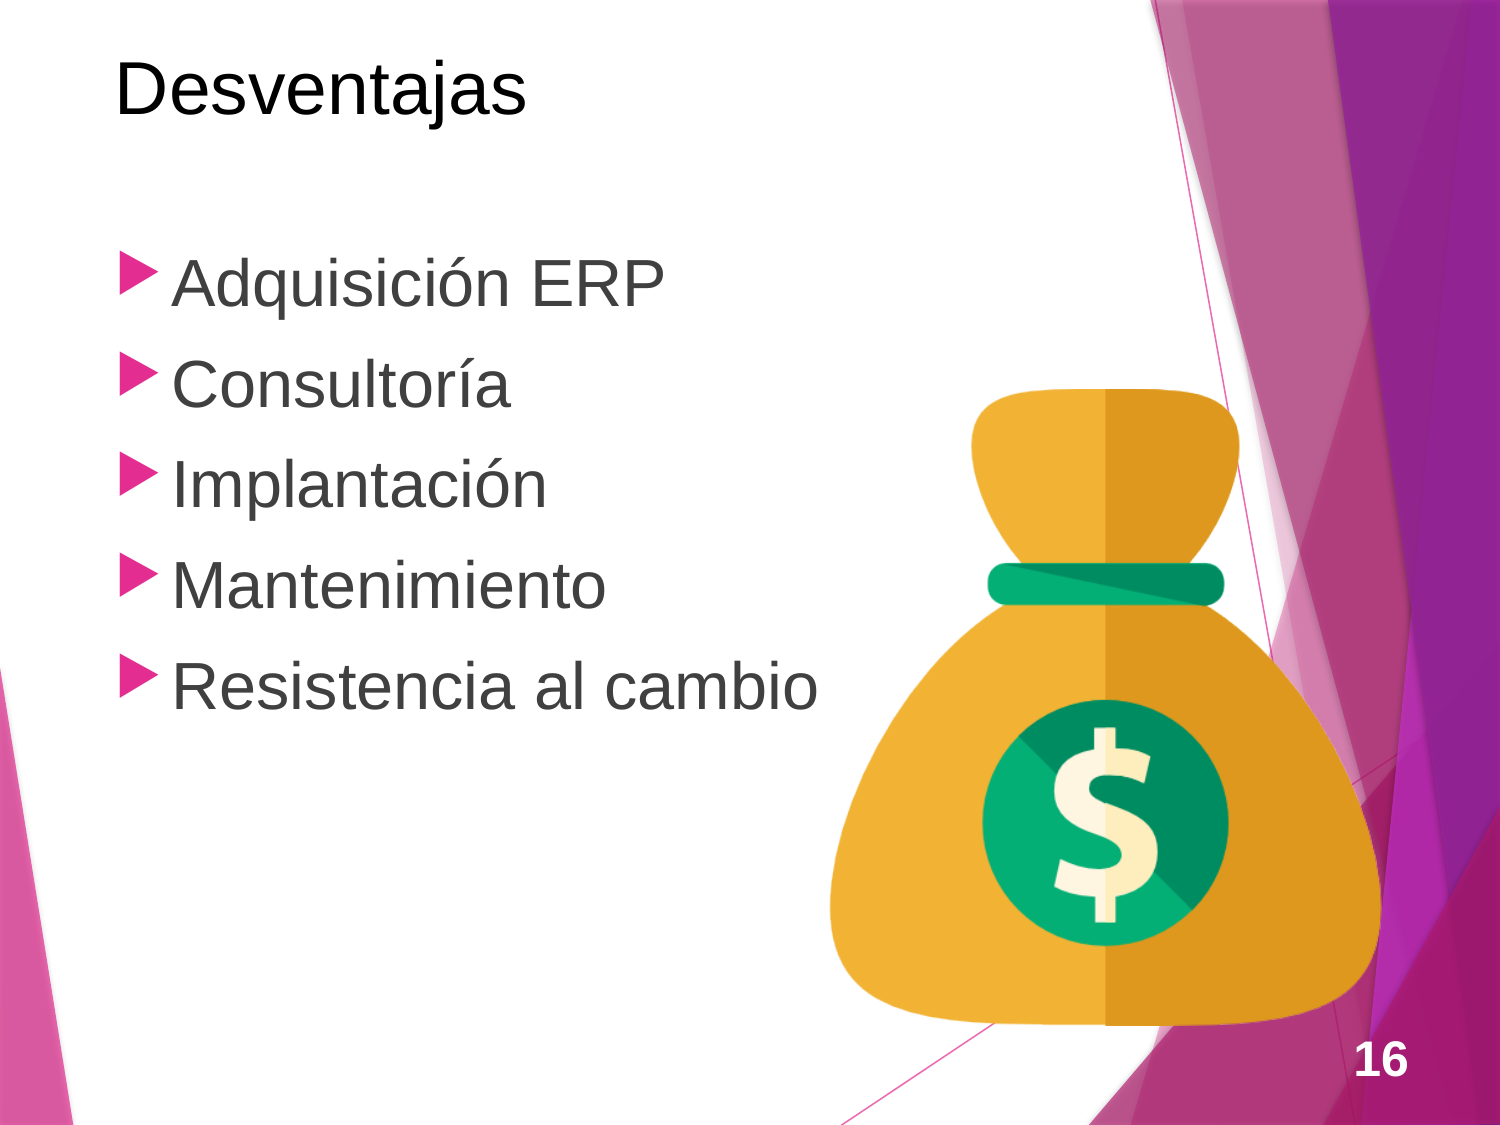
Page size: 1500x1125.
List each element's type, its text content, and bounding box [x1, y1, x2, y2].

slide_number 16 [1261, 1034, 1424, 1086]
title Desventajas [99, 31, 1142, 180]
picture [786, 389, 1425, 1027]
list Adquisición ERP Consultoría Implantación Mantenimiento Resistencia al cambio [99, 231, 1296, 948]
